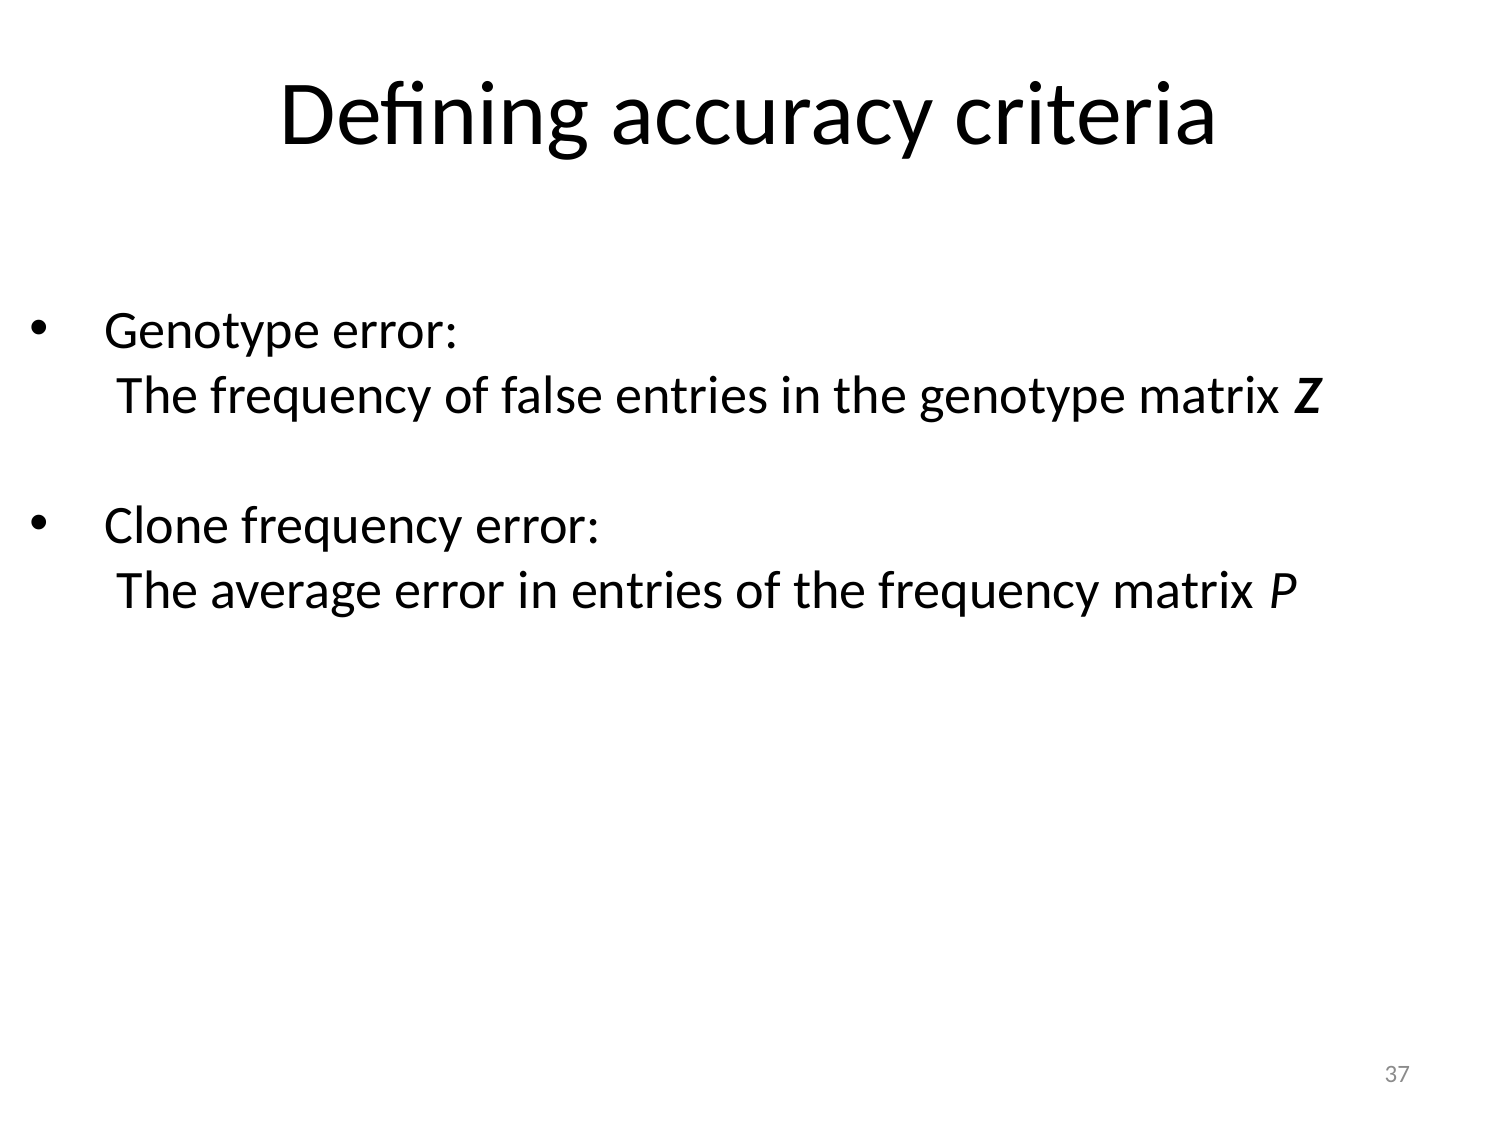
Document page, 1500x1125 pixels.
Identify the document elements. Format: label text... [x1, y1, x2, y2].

text_box Genotype error: The frequency of false entries in the genotype matrix Z Clone frequency error: The average error in entries of the frequency matrix P [14, 286, 1484, 1080]
slide_number 37 [1074, 1042, 1425, 1103]
text_box Defining accuracy criteria [74, 45, 1425, 233]
